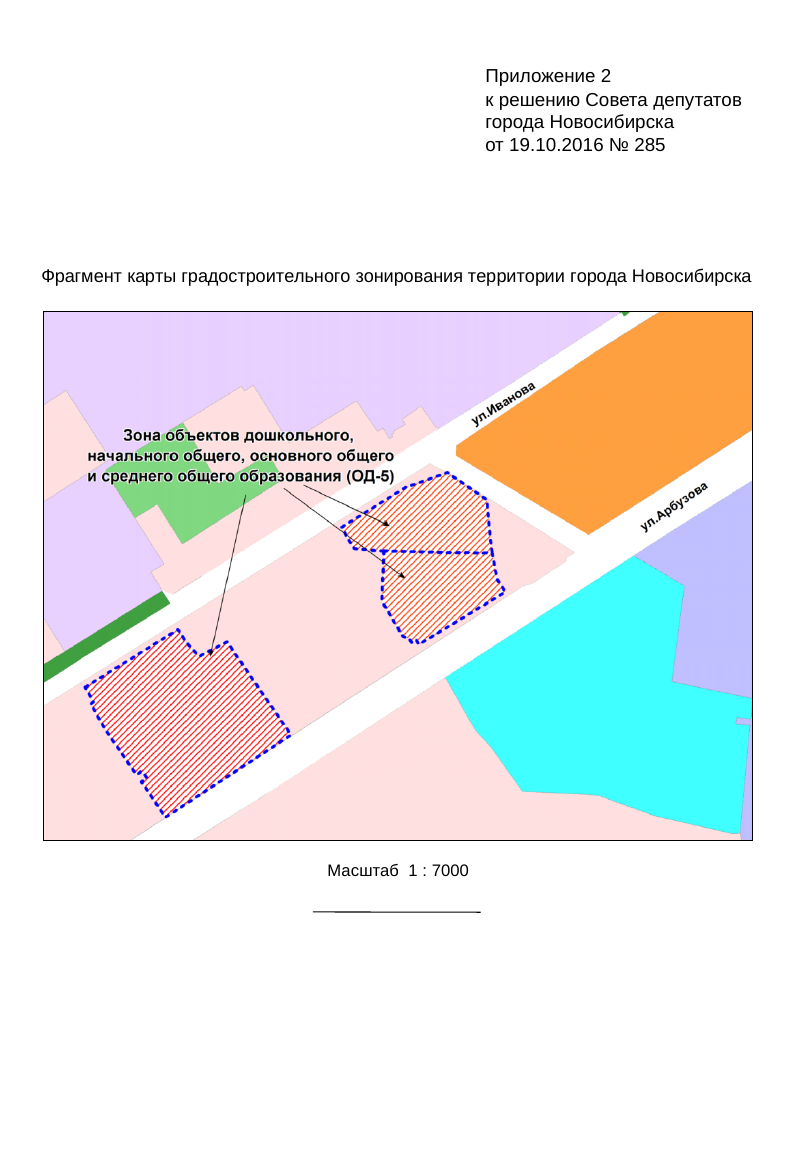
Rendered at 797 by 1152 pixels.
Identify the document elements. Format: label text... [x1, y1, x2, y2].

picture [43, 310, 754, 841]
text_box Масштаб 1 : 7000 [49, 859, 747, 880]
text_box к решению Совета депутатов города Новосибирска от 19.10.2016 № 285 [485, 87, 753, 156]
text_box Приложение 2 [485, 63, 673, 87]
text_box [40, 265, 755, 288]
